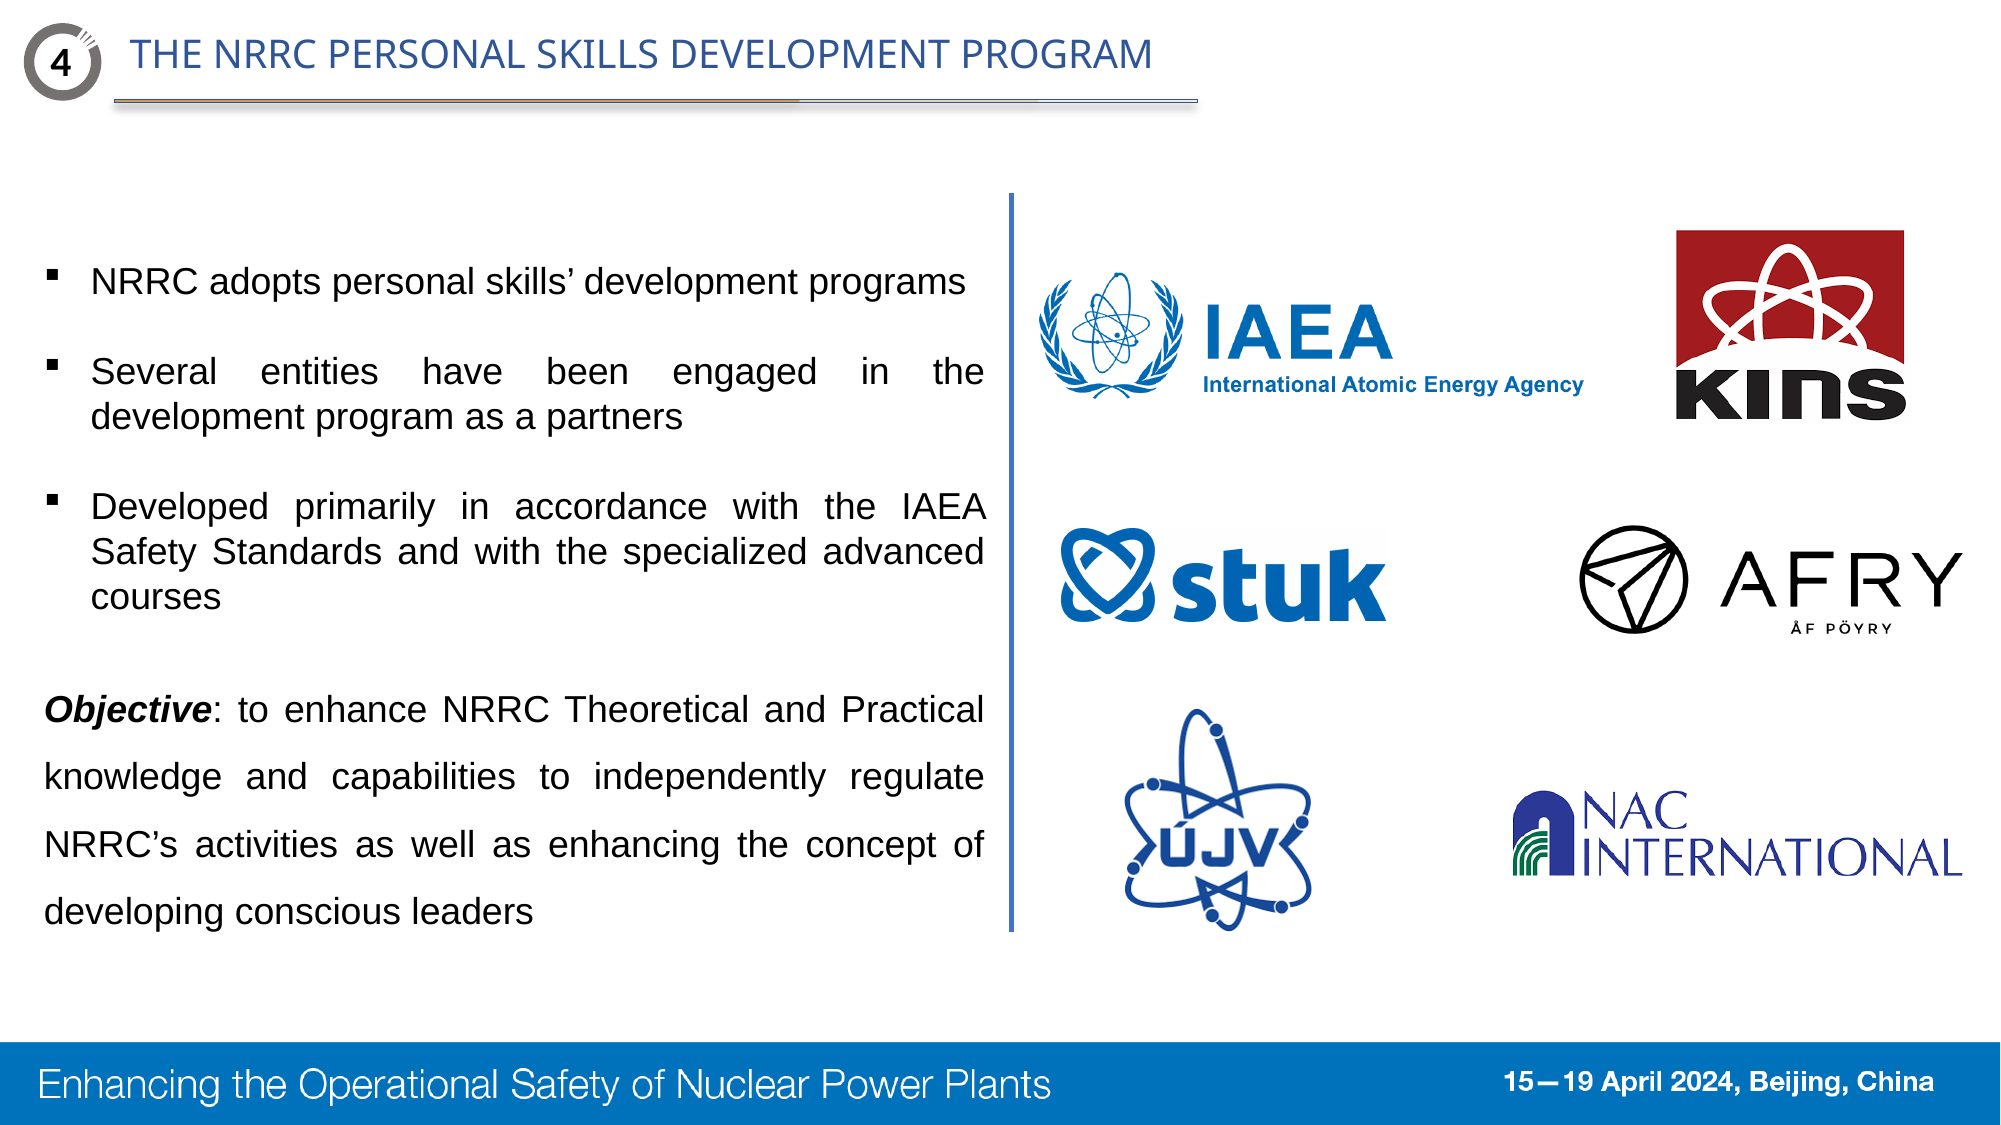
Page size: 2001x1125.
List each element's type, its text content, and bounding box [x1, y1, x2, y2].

text_box NRRC adopts personal skills’ development programs Several entities have been engaged in the development program as a partners Developed primarily in accordance with the IAEA Safety Standards and with the specialized advanced courses Objective: to enhance NRRC Theoretical and Practical knowledge and capabilities to independently regulate NRRC’s activities as well as enhancing the concept of developing conscious leaders [28, 249, 1000, 940]
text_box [29, 27, 1870, 103]
picture [0, 0, 2001, 1125]
